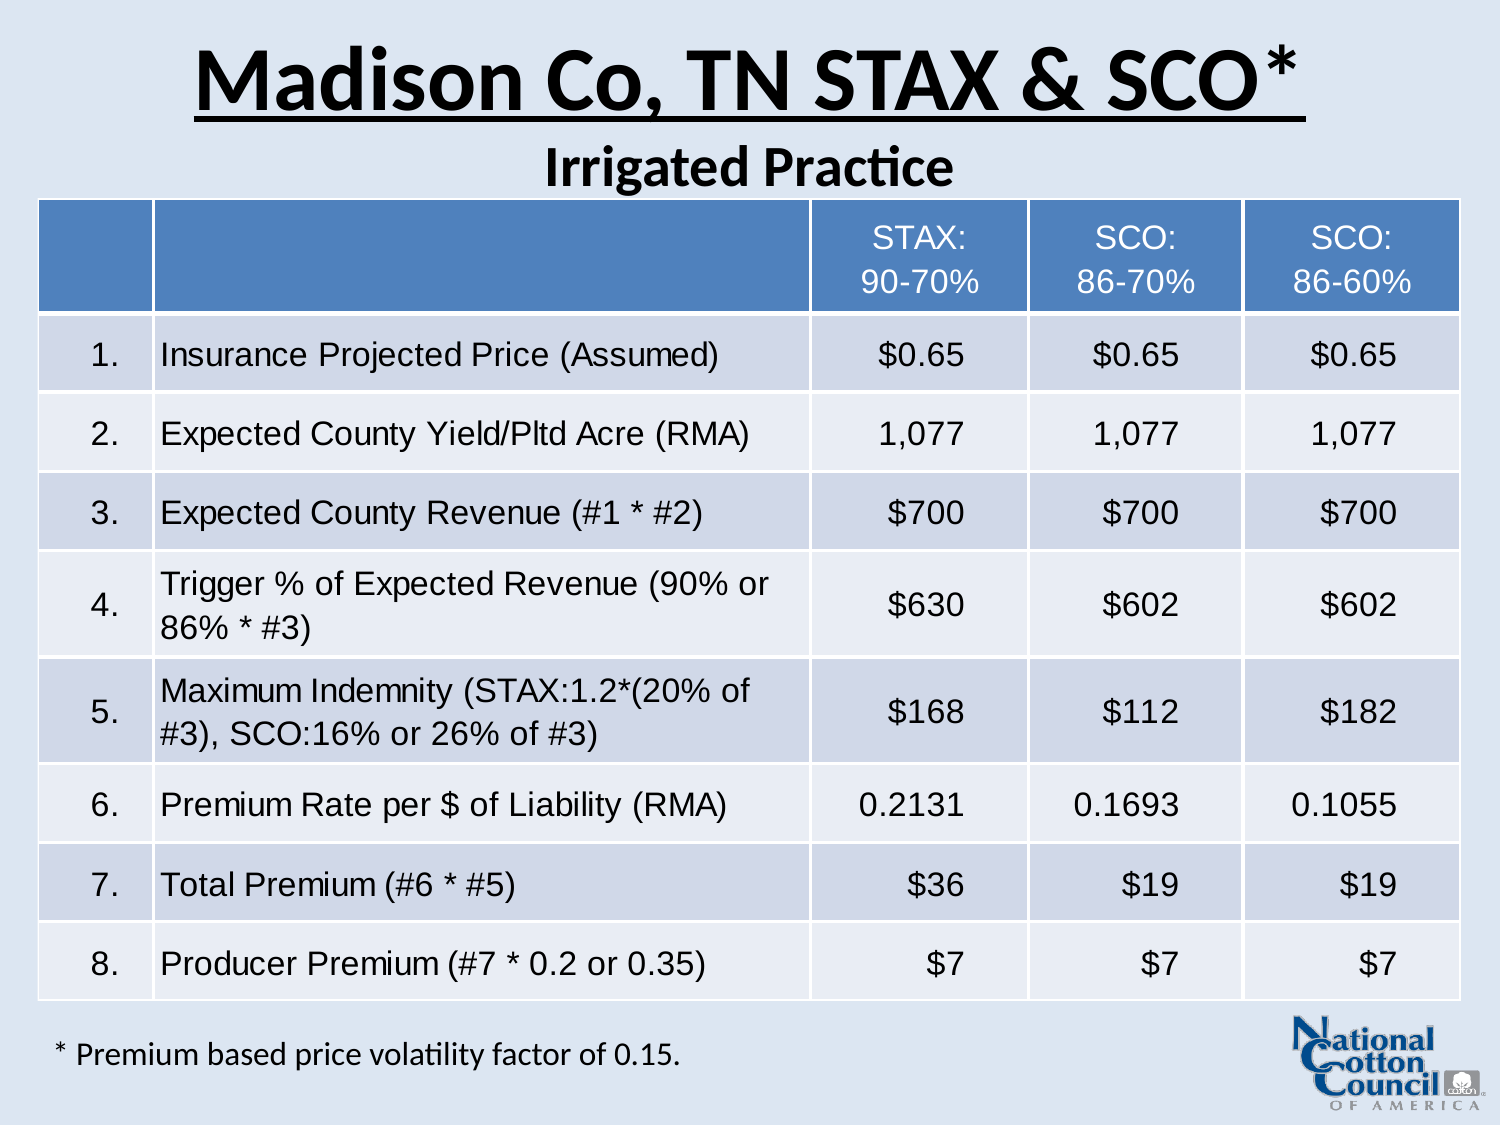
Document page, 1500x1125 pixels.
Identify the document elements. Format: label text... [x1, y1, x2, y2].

text_box * Premium based price volatility factor of 0.15. [37, 1024, 1313, 1080]
picture [37, 198, 1463, 1003]
title Madison Co, TN STAX & SCO* Irrigated Practice [0, 12, 1500, 205]
picture [1287, 1012, 1488, 1113]
